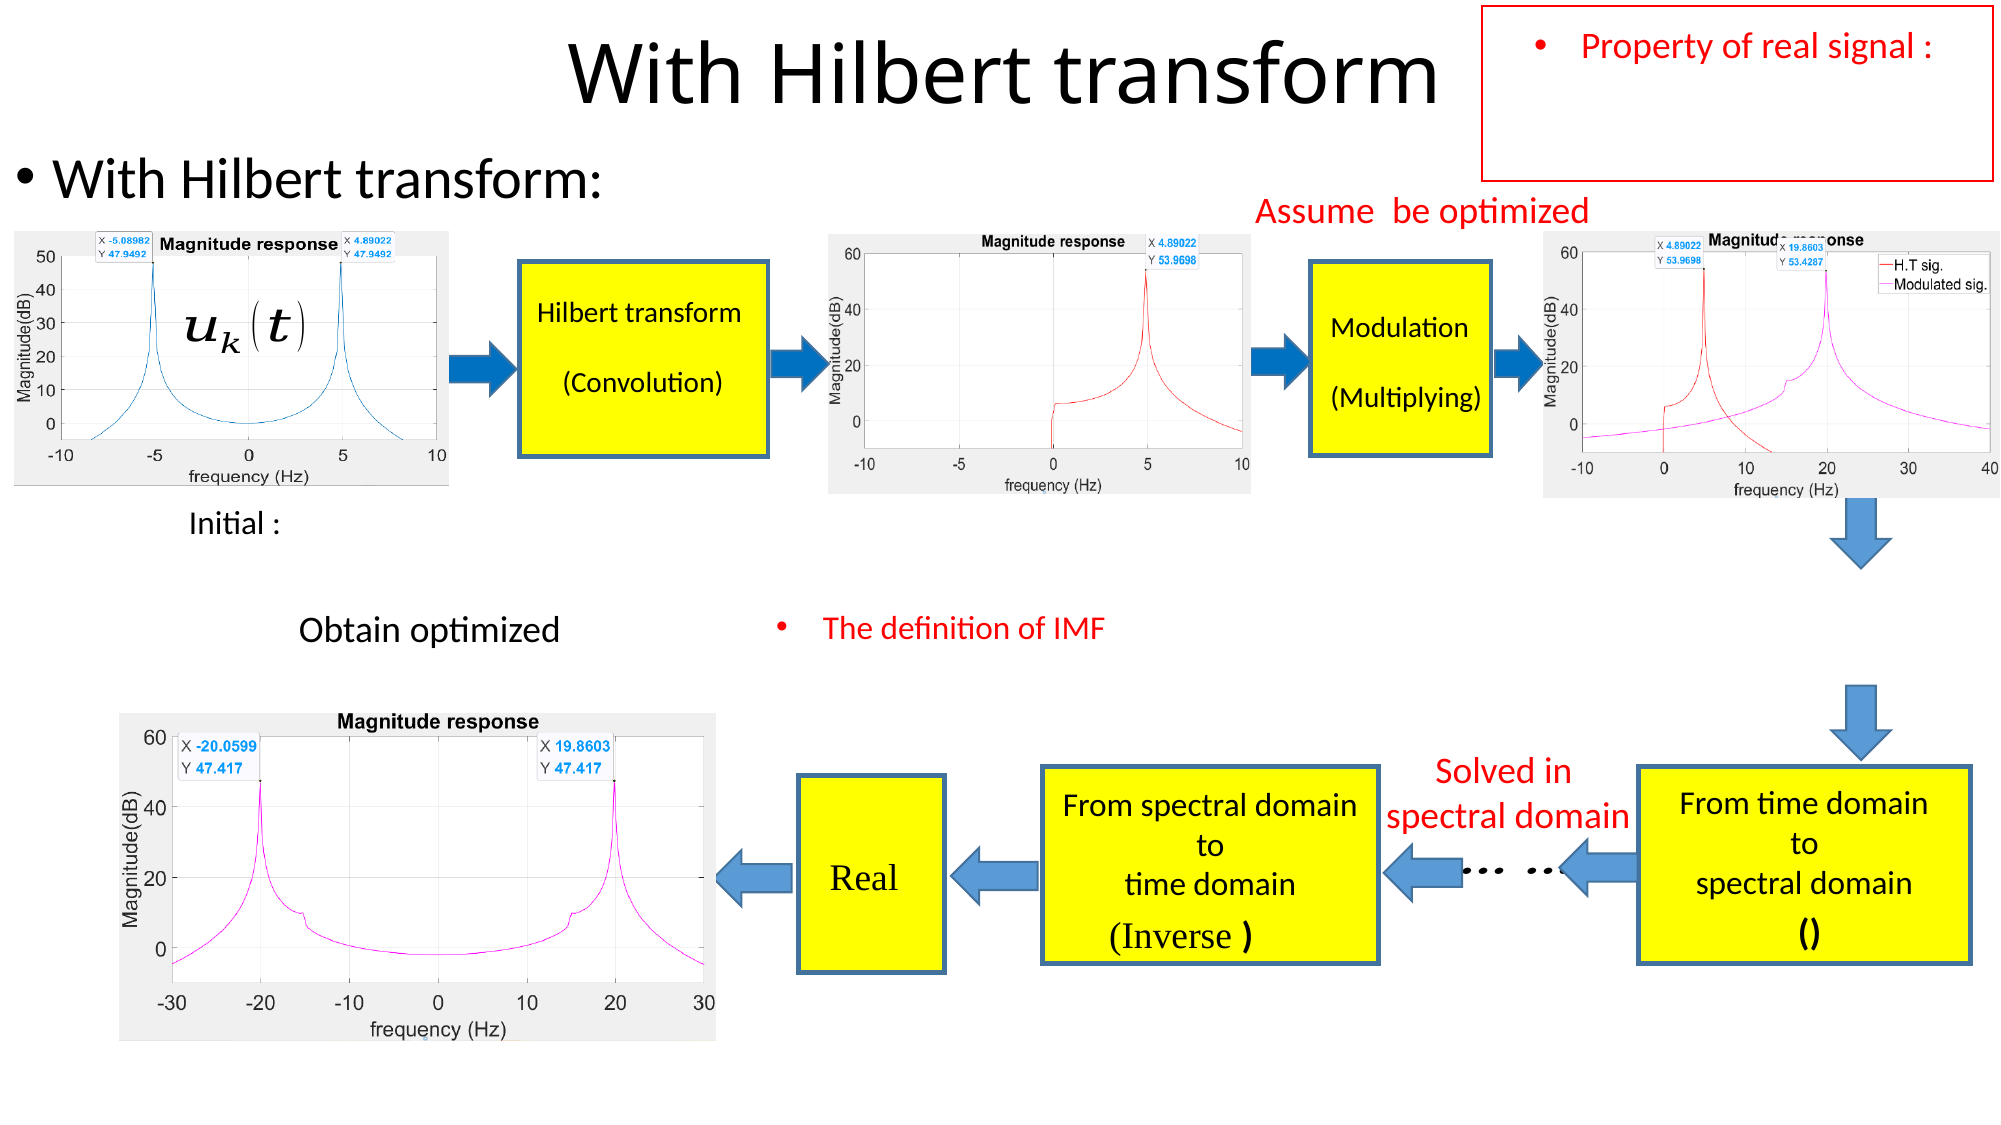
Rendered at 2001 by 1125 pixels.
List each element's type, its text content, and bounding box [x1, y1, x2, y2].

text_box [519, 261, 769, 457]
list With Hilbert transform: [0, 140, 1988, 1090]
text_box [1828, 684, 1894, 762]
text_box [949, 845, 1039, 907]
text_box [1251, 332, 1313, 391]
text_box [1828, 498, 1894, 570]
text_box [1637, 765, 1971, 964]
text_box Real [814, 845, 914, 906]
text_box [1494, 334, 1543, 393]
text_box [1309, 260, 1492, 457]
text_box [1042, 765, 1371, 775]
text_box From spectral domain to time domain [1025, 775, 1396, 910]
picture [14, 231, 449, 487]
text_box [449, 340, 519, 399]
text_box [1042, 910, 1379, 964]
text_box From time domain to spectral domain [1664, 774, 1944, 909]
picture [119, 713, 716, 1041]
text_box [770, 334, 828, 393]
text_box [798, 774, 946, 973]
text_box [1382, 844, 1464, 904]
picture [1543, 231, 2000, 498]
text_box [1557, 844, 1639, 899]
text_box Solved in spectral domain [1371, 738, 1646, 844]
picture [828, 234, 1251, 495]
title With Hilbert transform [35, 25, 1481, 130]
text_box [716, 847, 793, 909]
text_box [1481, 5, 1994, 182]
